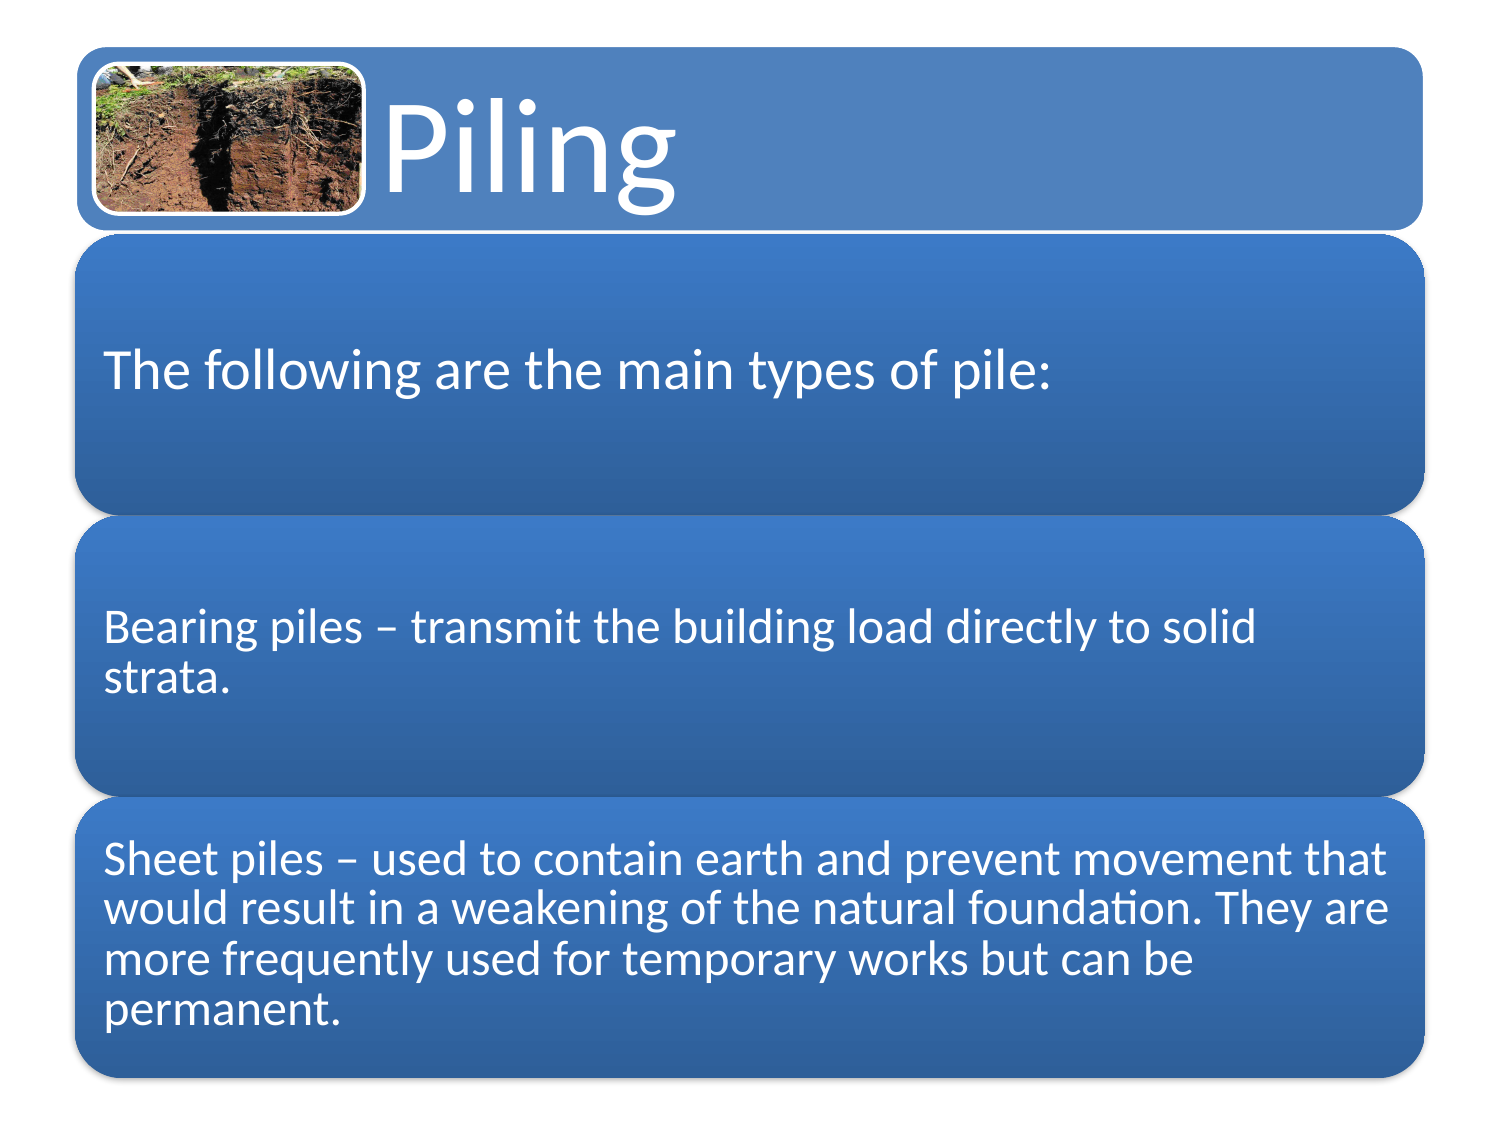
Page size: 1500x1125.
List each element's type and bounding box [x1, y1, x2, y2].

list [74, 234, 1426, 1079]
text_box [74, 44, 1426, 233]
